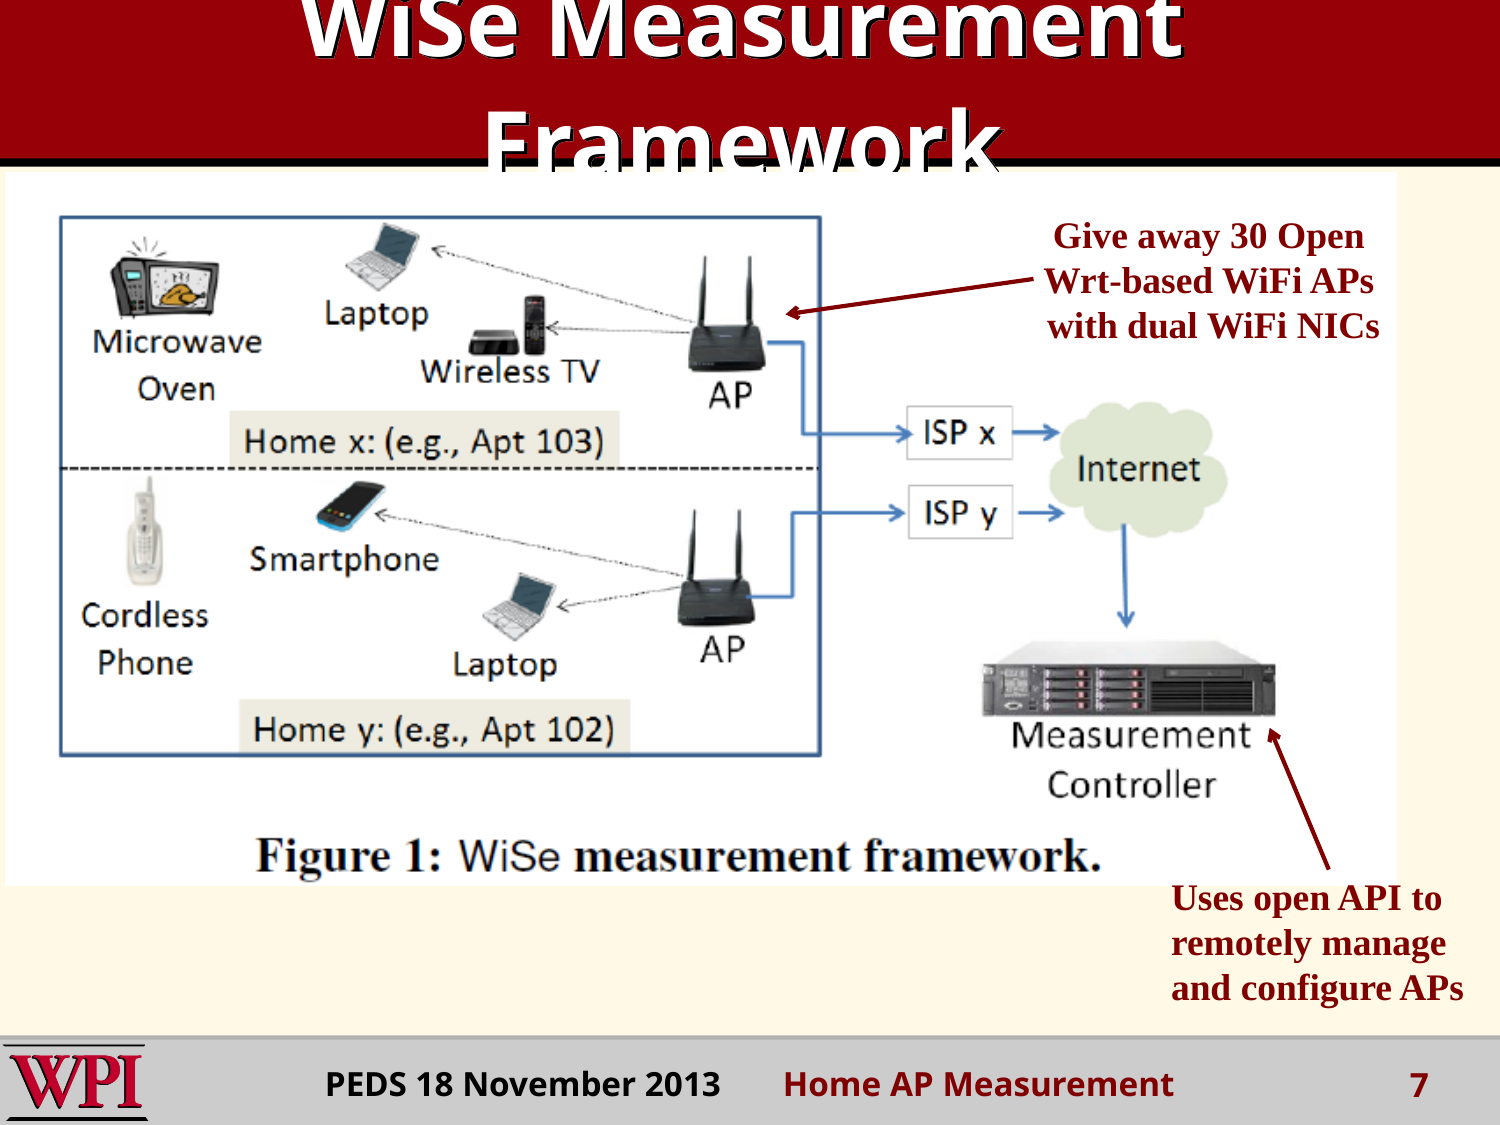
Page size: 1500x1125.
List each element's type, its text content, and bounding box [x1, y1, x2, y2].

footer PEDS 18 November 2013 Home AP Measurement [229, 1054, 1270, 1118]
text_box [785, 278, 1034, 315]
slide_number 7 [1344, 1056, 1495, 1095]
title WiSe Measurement Framework [24, 0, 1460, 150]
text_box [1269, 727, 1329, 870]
picture [0, 1040, 1500, 1122]
picture [0, 0, 1500, 158]
text_box Uses open API to remotely manage and configure APs [1156, 869, 1471, 1012]
picture [0, 167, 1500, 1035]
